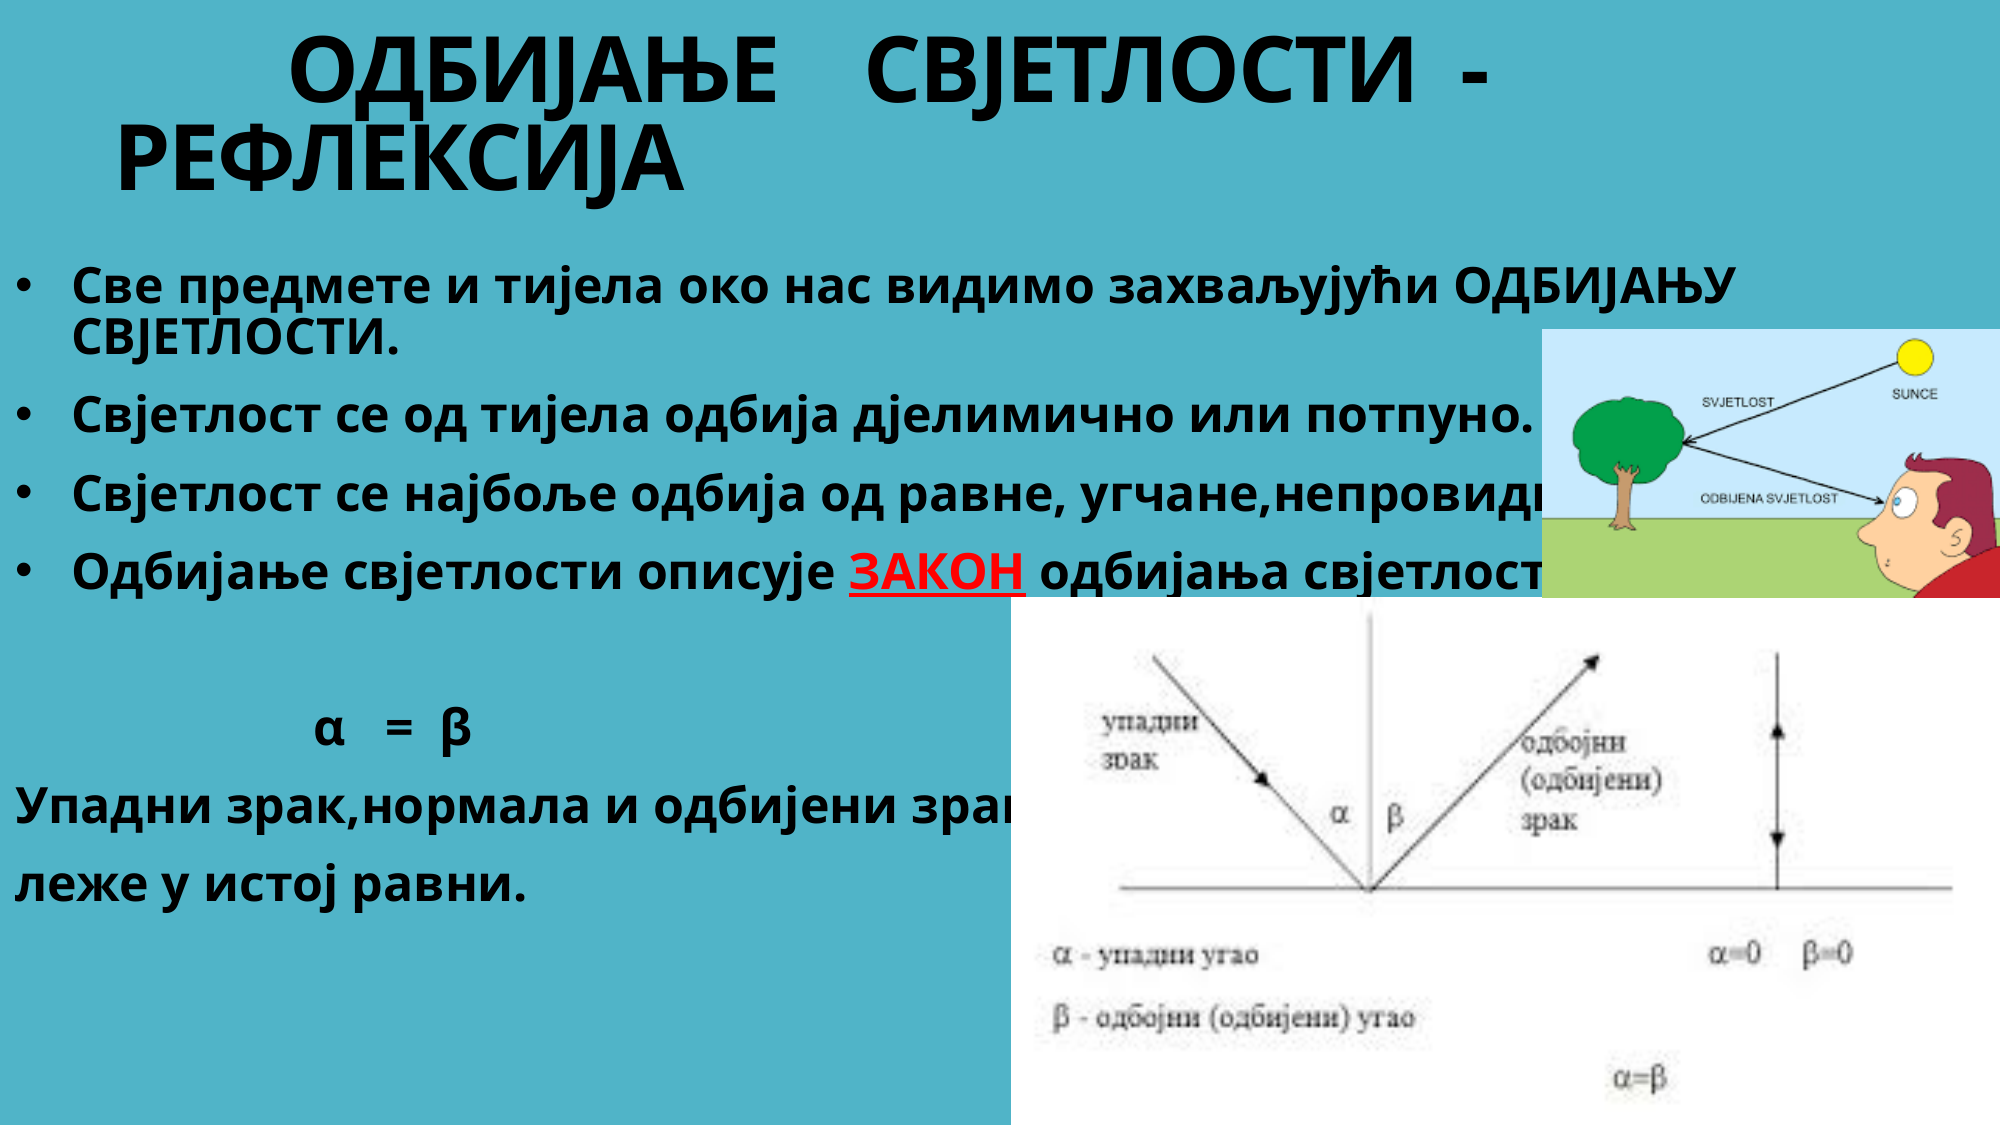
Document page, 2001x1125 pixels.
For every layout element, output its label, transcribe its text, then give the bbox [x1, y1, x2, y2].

subtitle Све предмете и тијела око нас видимо захваљујући ОДБИЈАЊУ СВЈЕТЛОСТИ. Свјетлост се од тијела одбија дјелимично или потпуно. Свјетлост се најбоље одбија од равне, угчане,непровидне површине. Одбијање свјетлости описује ЗАКОН одбијања свјетлости. α = β Упадни зрак,нормала и одбијени зрак леже у истој равни. [0, 255, 2000, 1125]
title ОДБИЈАЊЕ СВЈЕТЛОСТИ - РЕФЛЕКСИЈА [98, 71, 1868, 216]
picture [1011, 328, 2000, 1125]
